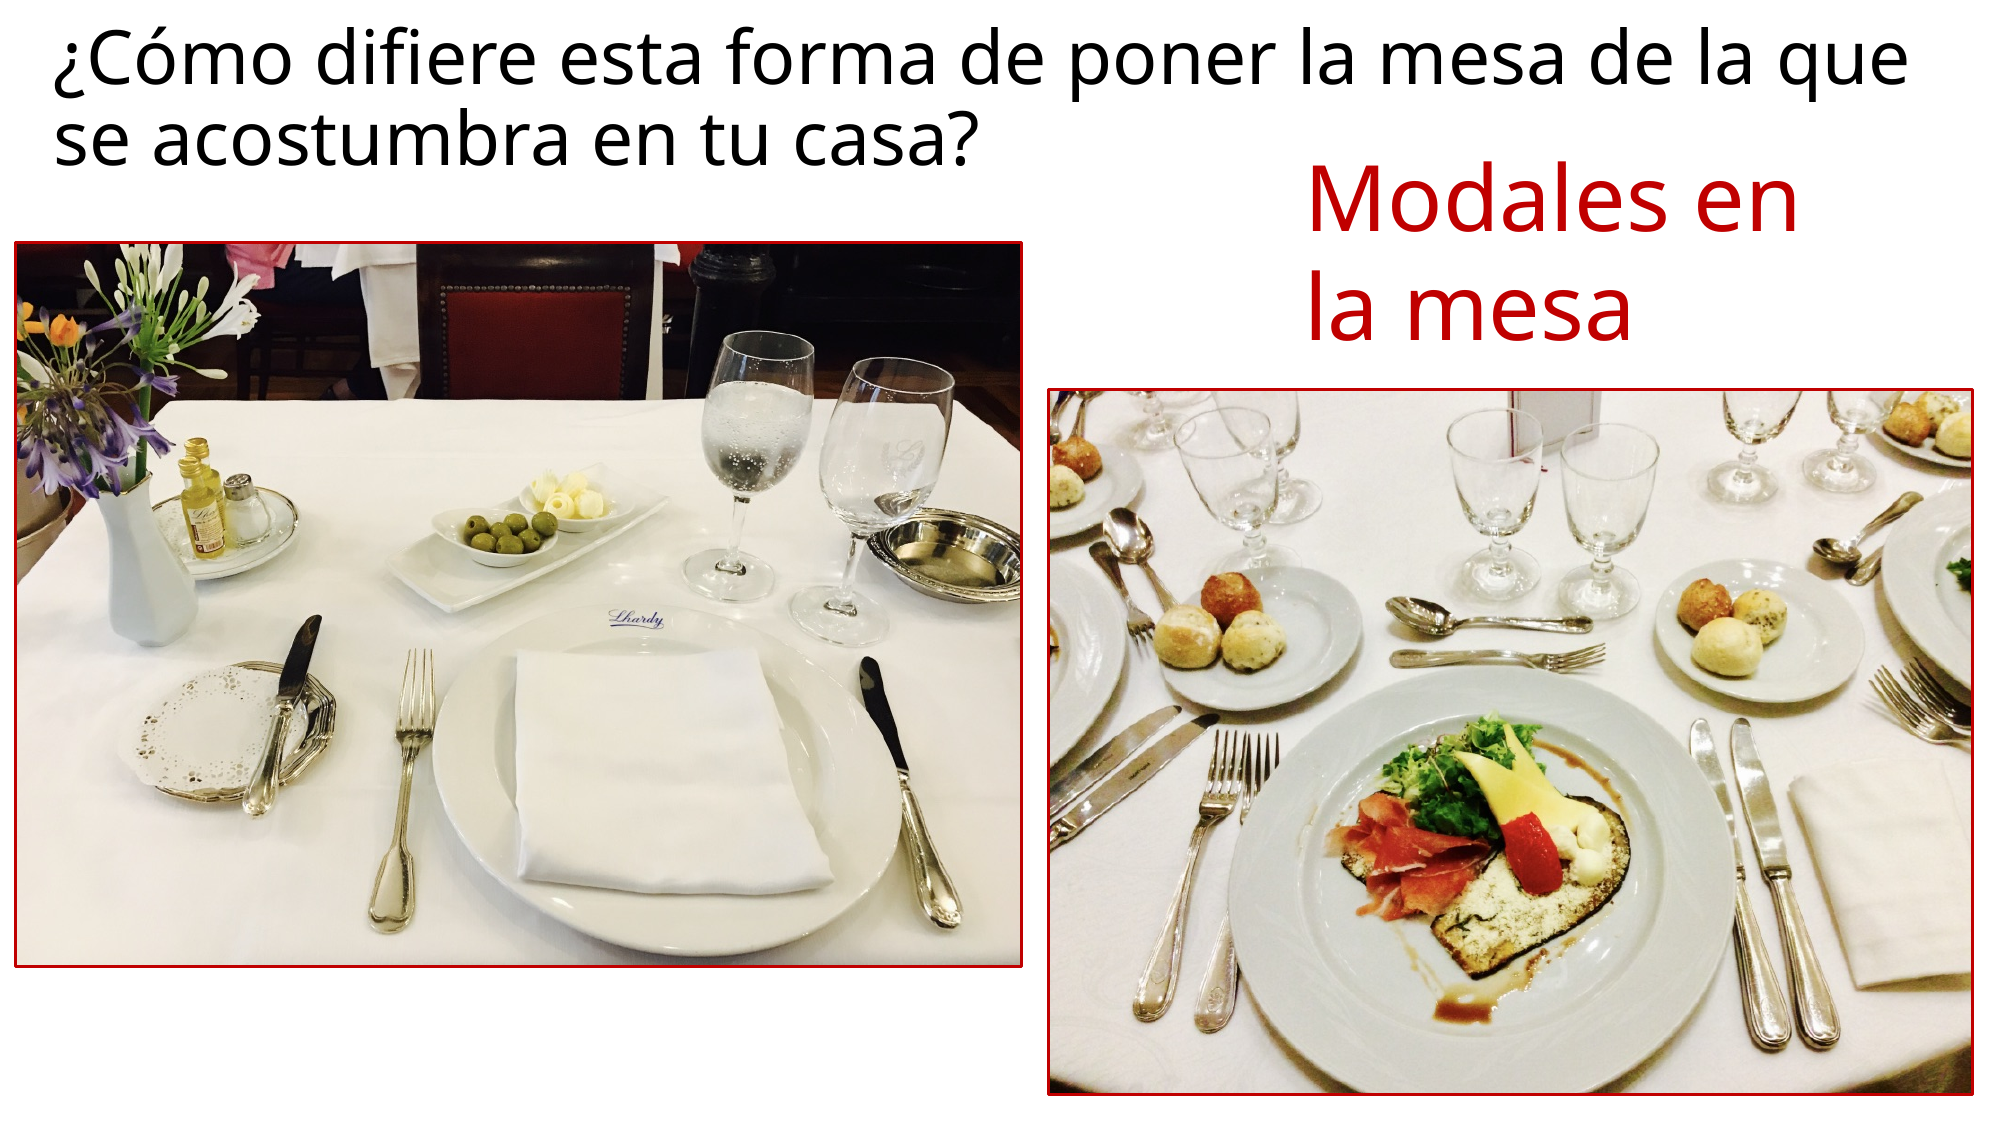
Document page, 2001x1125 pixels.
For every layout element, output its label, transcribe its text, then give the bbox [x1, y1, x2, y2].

text_box Modales en la mesa [1289, 131, 1882, 367]
picture [17, 244, 1021, 966]
picture [1049, 390, 1971, 1093]
title ¿Cómo difiere esta forma de poner la mesa de la que se acostumbra en tu casa? [38, 0, 1972, 223]
